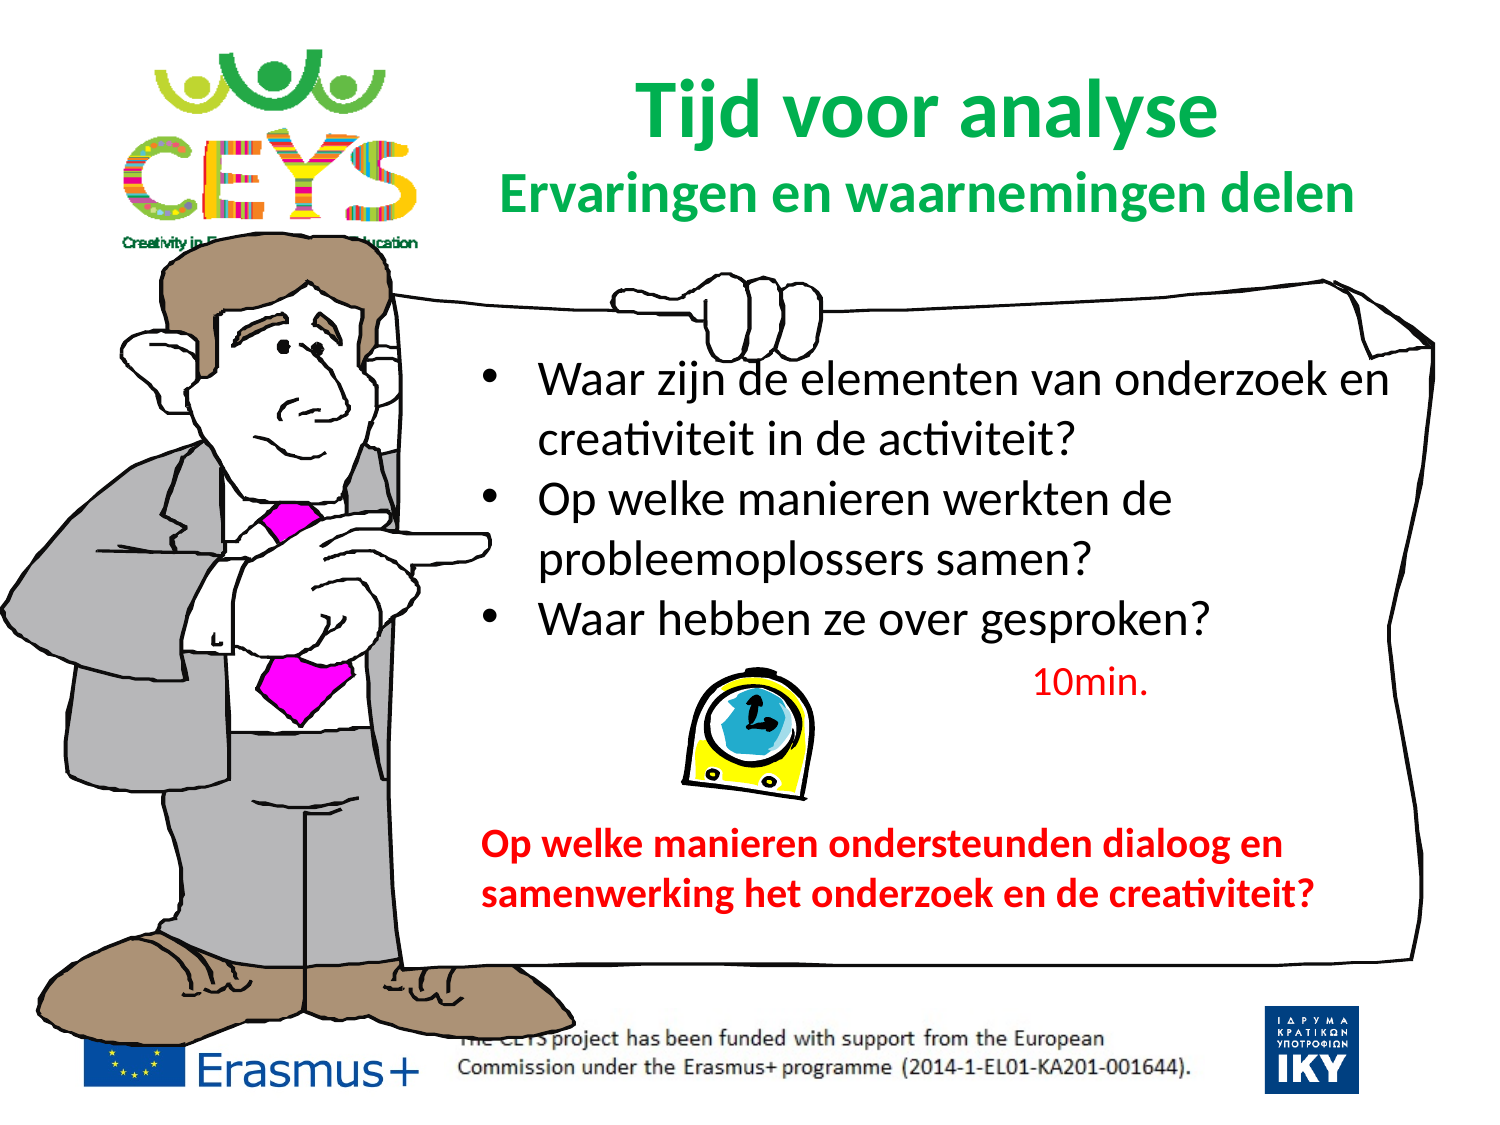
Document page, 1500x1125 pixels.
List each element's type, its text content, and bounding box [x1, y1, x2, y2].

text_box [679, 665, 817, 803]
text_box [0, 231, 1436, 1048]
picture [1264, 1048, 1359, 1094]
picture [444, 1048, 1205, 1097]
picture [64, 1048, 438, 1106]
title Tijd voor analyse Ervaringen en waarnemingen delen [431, 66, 1425, 212]
